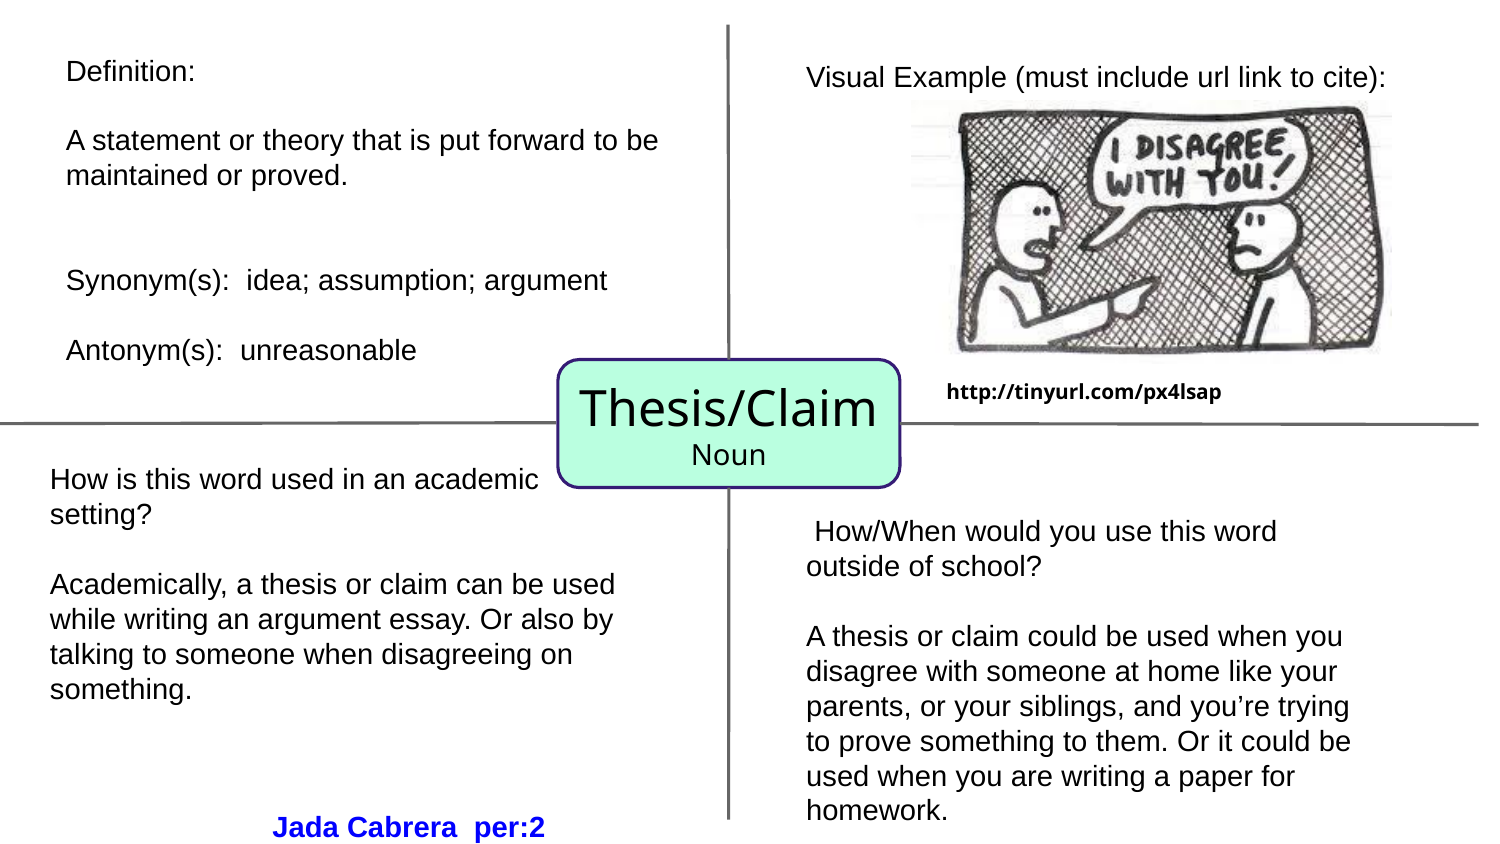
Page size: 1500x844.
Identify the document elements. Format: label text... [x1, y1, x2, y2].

text_box How/When would you use this word outside of school? A thesis or claim could be used when you disagree with someone at home like your parents, or your siblings, and you’re trying to prove something to them. Or it could be used when you are writing a paper for homework. [791, 497, 1391, 803]
text_box Visual Example (must include url link to cite): [791, 43, 1453, 332]
picture [911, 100, 1392, 364]
text_box http://tinyurl.com/px4lsap [931, 363, 1479, 423]
text_box How is this word used in an academic setting? Academically, a thesis or claim can be used while writing an argument essay. Or also by talking to someone when disagreeing on something. [34, 445, 635, 751]
text_box Definition: A statement or theory that is put forward to be maintained or proved. Synonym(s): idea; assumption; argument Antonym(s): unreasonable [50, 36, 692, 342]
text_box Thesis/Claim Noun [557, 359, 900, 488]
text_box Jada Cabrera per:2 [257, 792, 651, 844]
